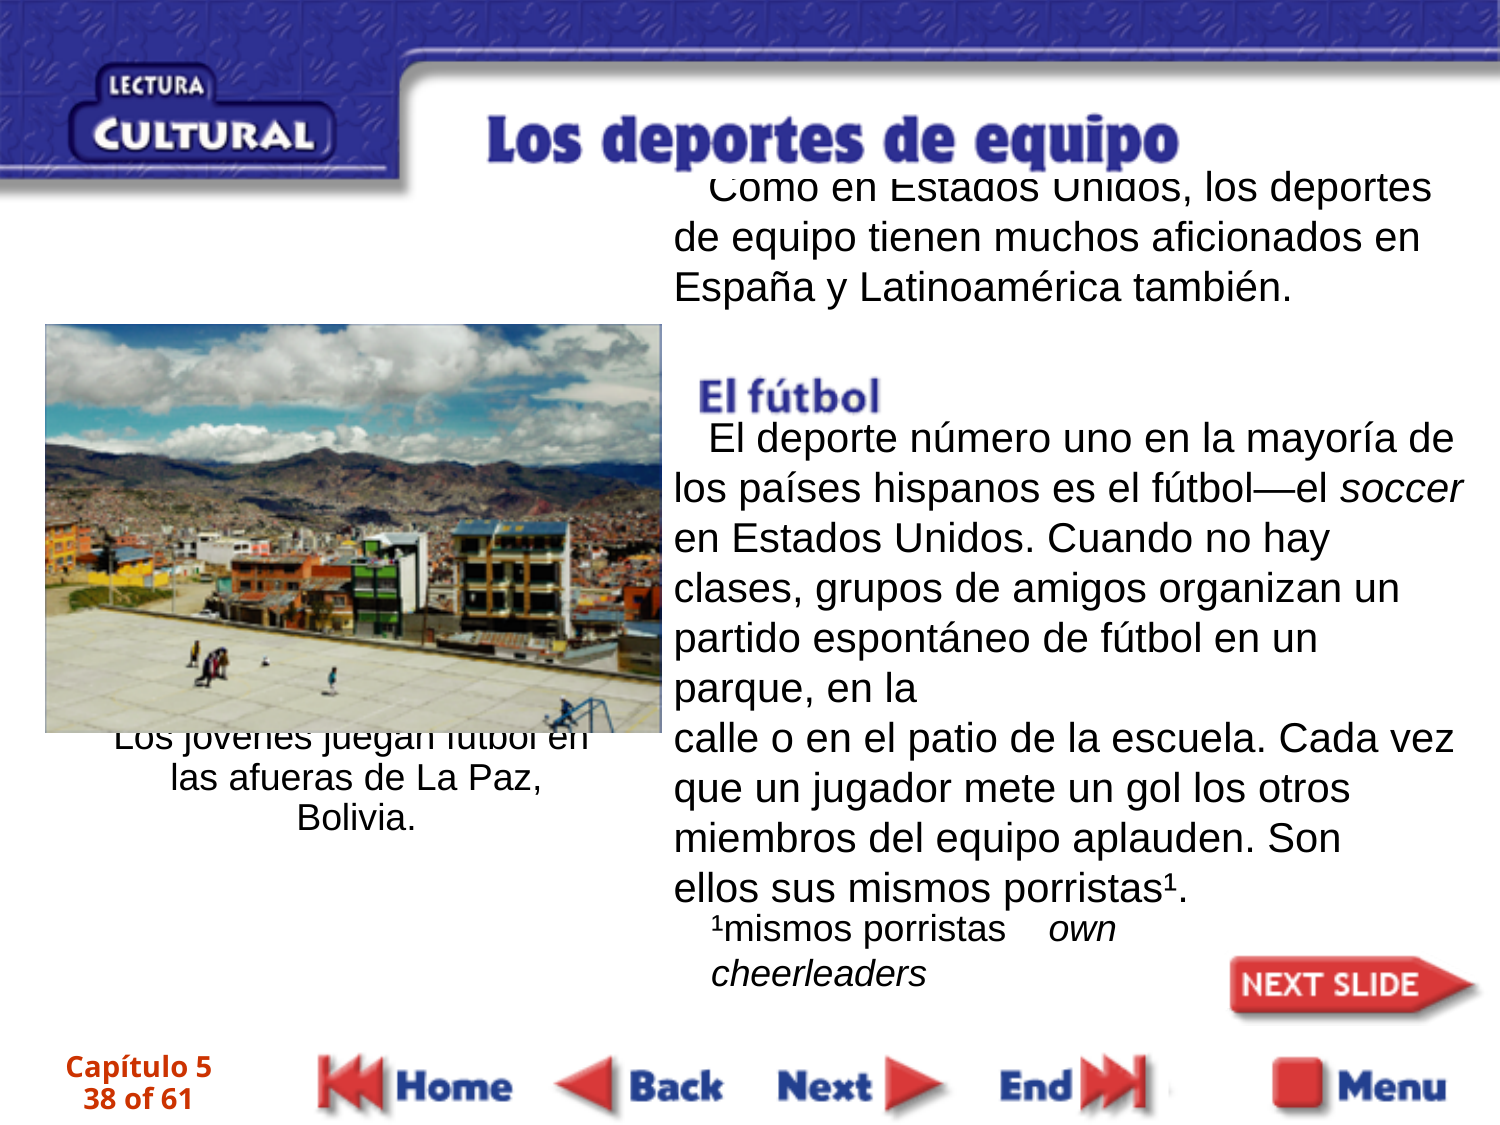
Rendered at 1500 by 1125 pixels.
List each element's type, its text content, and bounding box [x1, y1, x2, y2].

picture [1224, 950, 1488, 1027]
text_box ¹mismos porristas own cheerleaders [703, 896, 1341, 1002]
picture [0, 0, 1500, 207]
picture [531, 1045, 748, 1125]
text_box Como en Estados Unidos, los deportes de equipo tienen muchos aficionados en España y Latinoamérica también. El deporte número uno en la mayoría de los países hispanos es el fútbol—el soccer en Estados Unidos. Cuando no hay clases, grupos de amigos organizan un partido espontáneo de fútbol en un parque, en la calle o en el patio de la escuela. Cada vez que un jugador mete un gol los otros miembros del equipo aplauden. Son ellos sus mismos porristas¹. [673, 207, 1471, 911]
text_box Capítulo 5 38 of 61 [57, 1040, 221, 1124]
picture [679, 356, 904, 440]
picture [750, 1045, 967, 1125]
picture [44, 324, 663, 733]
picture [970, 1045, 1188, 1125]
picture [304, 1045, 521, 1125]
picture [1250, 1045, 1467, 1125]
text_box Los jóvenes juegan fútbol en las afueras de La Paz, Bolivia. [105, 733, 608, 839]
